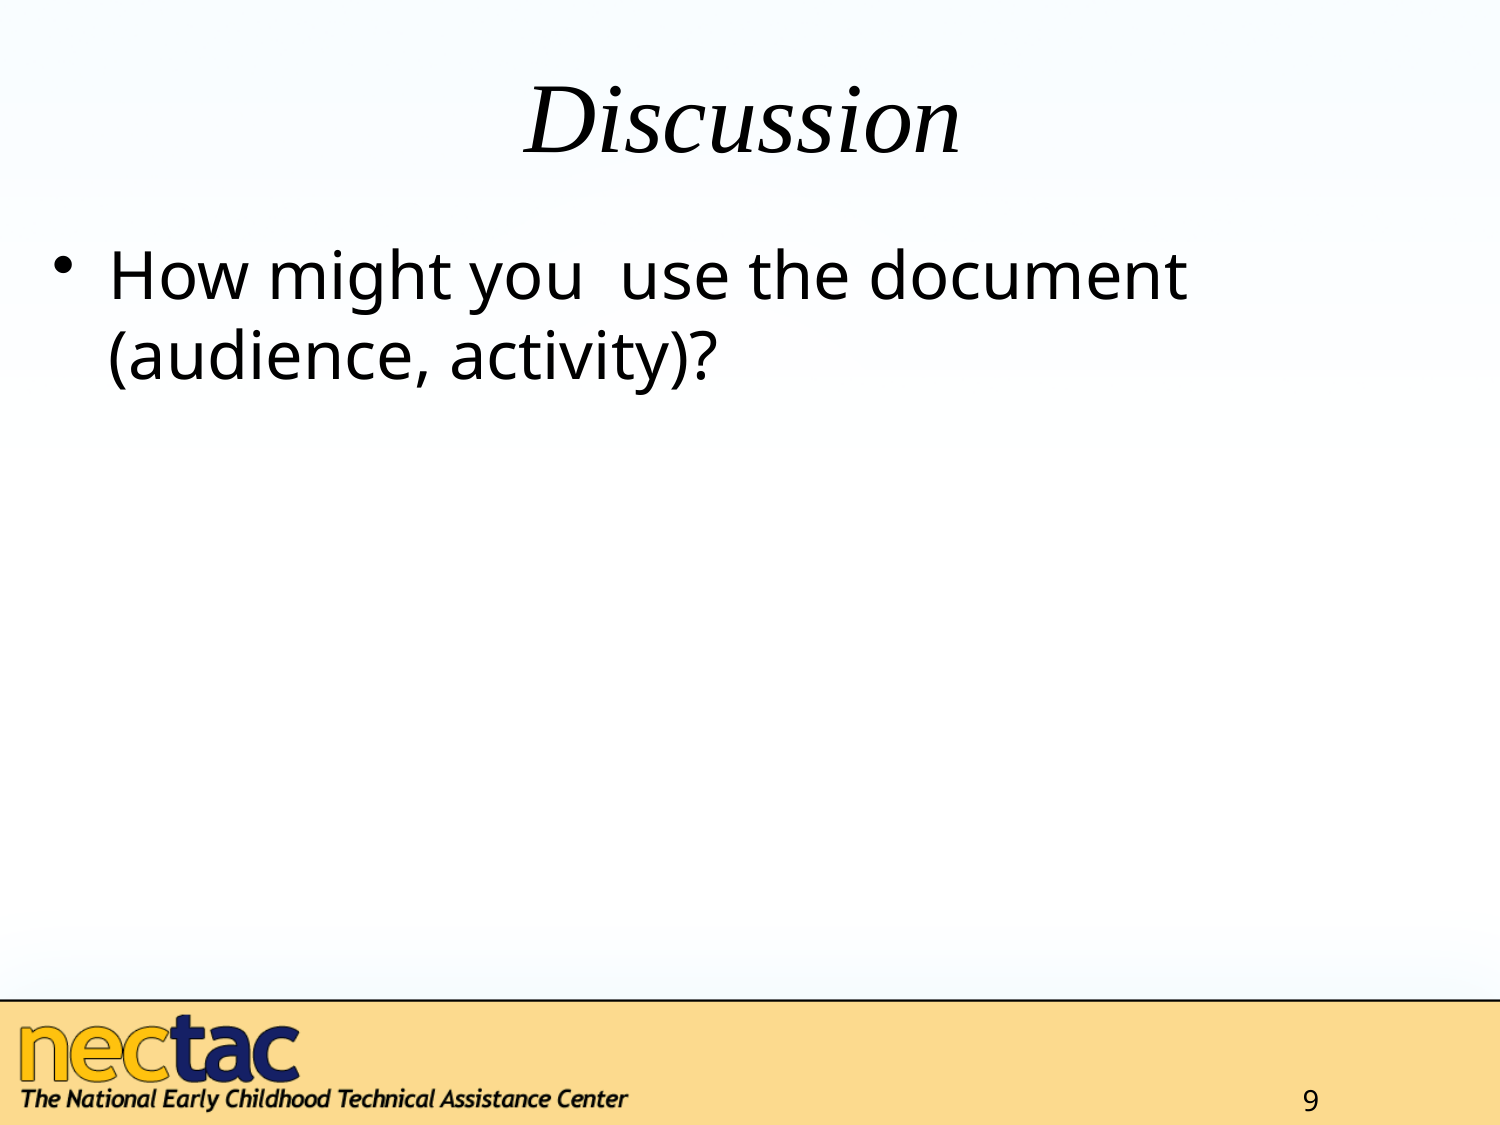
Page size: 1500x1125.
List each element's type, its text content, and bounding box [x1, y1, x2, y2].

list How might you use the document (audience, activity)? [37, 224, 1463, 988]
slide_number 9 [1287, 1074, 1463, 1113]
title Discussion [24, 37, 1463, 188]
picture [0, 0, 1500, 1125]
